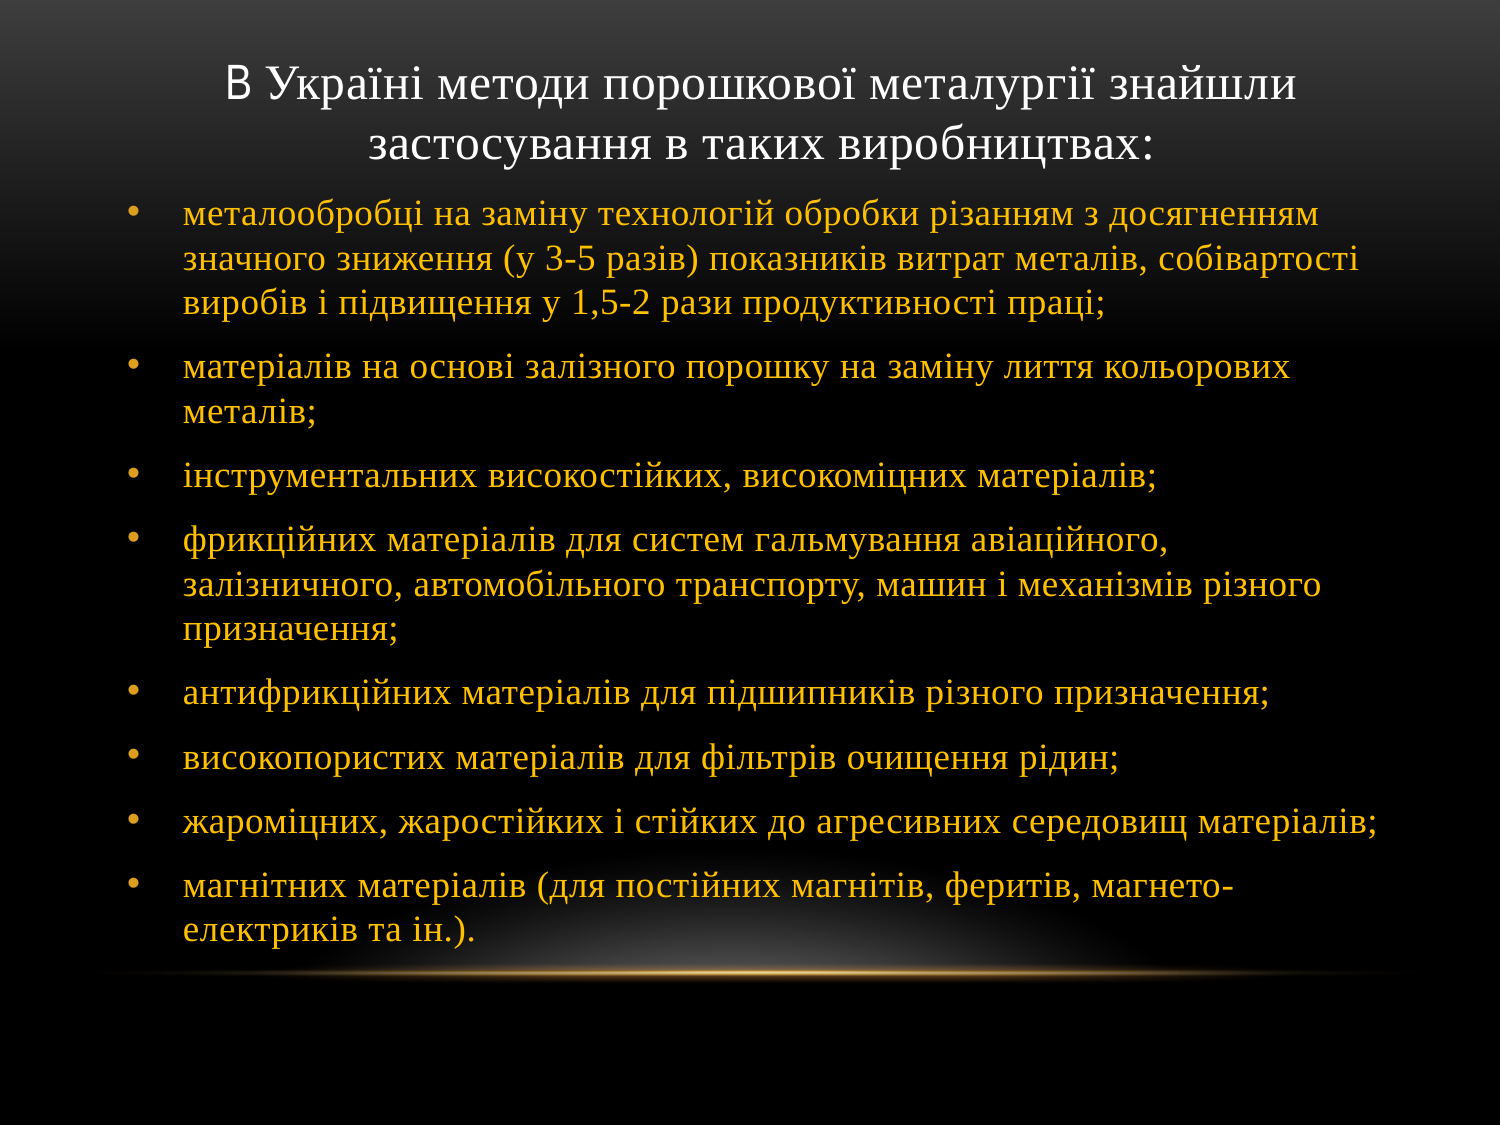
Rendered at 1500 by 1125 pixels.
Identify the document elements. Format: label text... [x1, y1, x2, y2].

picture [0, 0, 1500, 1125]
list В Україні методи порошкової металургії знайшли застосування в таких виробництвах: металообробці на заміну технологій обробки різанням з досягненням значного зниження (у 3-5 разів) показників витрат металів, собівартості виробів і підвищення у 1,5-2 рази продуктивності праці; матеріалів на основі залізного порошку на заміну лиття кольорових металів; інструментальних високостійких, високоміцних матеріалів; фрикційних матеріалів для систем гальмування авіаційного, залізничного, автомобільного транспорту, машин і механізмів різного призначення; антифрикційних матеріалів для підшипників різного призначення; високопористих матеріалів для фільтрів очищення рідин; жароміцних, жаростійких і стійких до агресивних середовищ матеріалів; магнітних матеріалів (для постійних магнітів, феритів, магнето-електриків та ін.). [112, 42, 1413, 1000]
